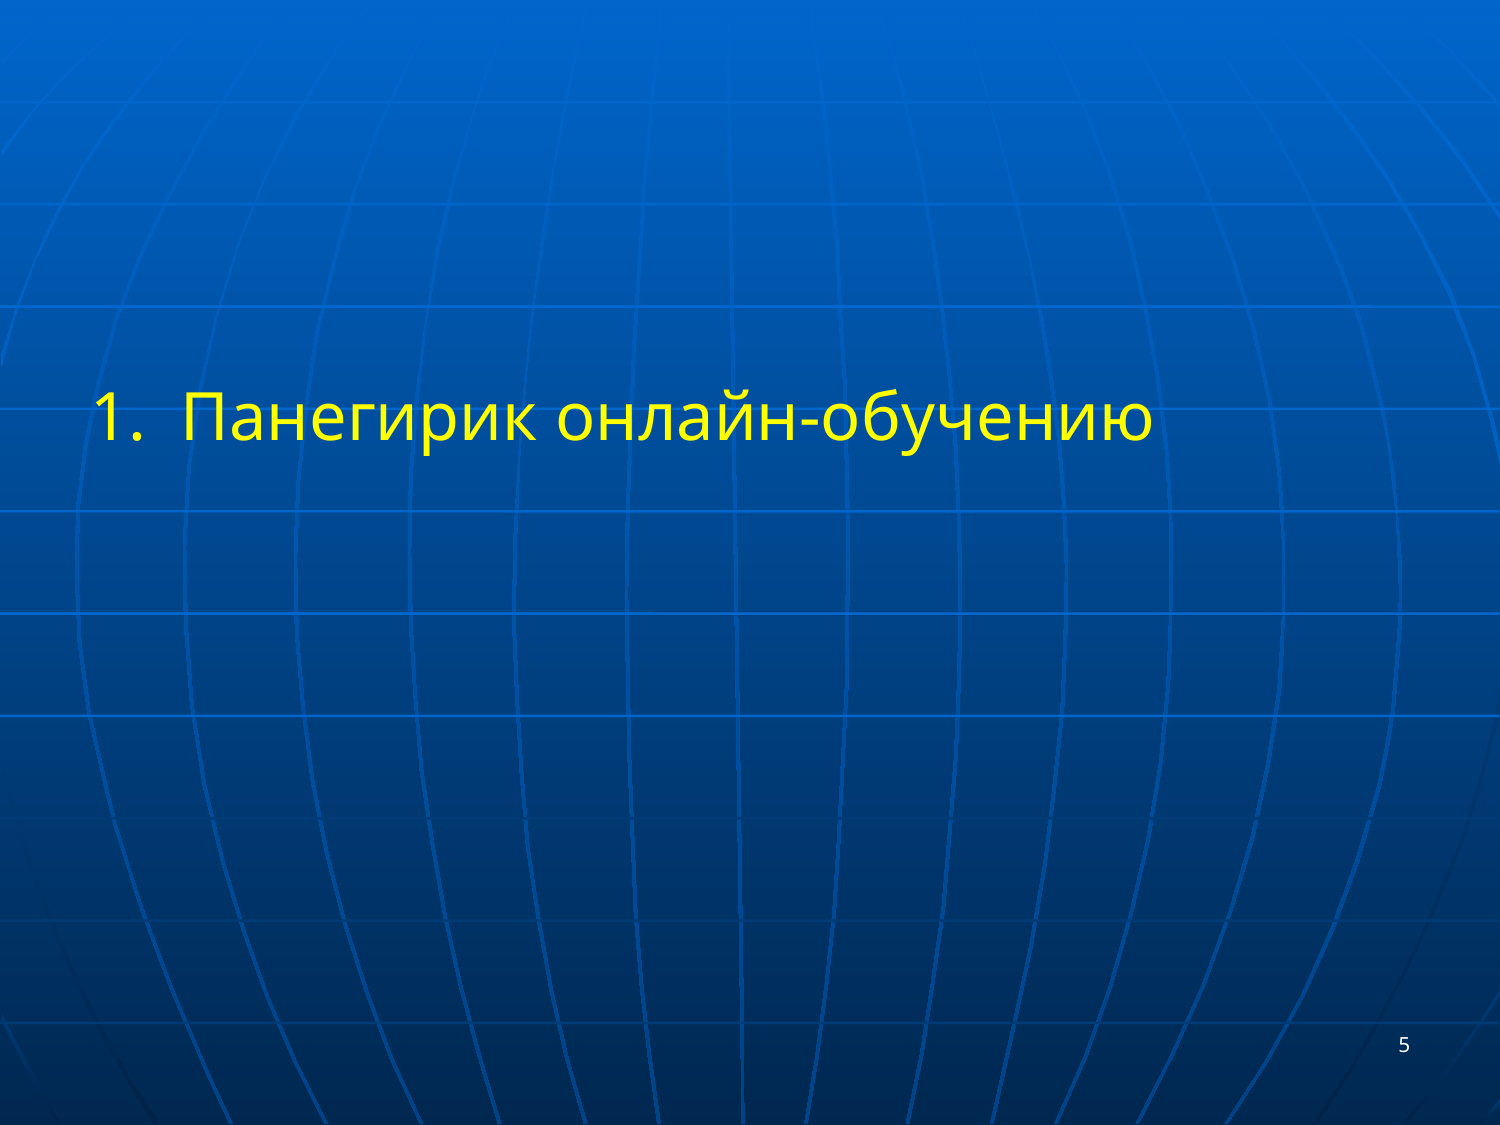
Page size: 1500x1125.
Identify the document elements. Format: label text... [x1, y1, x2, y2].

list 1. Панегирик онлайн-обучению [74, 262, 1426, 1006]
slide_number 5 [1074, 1023, 1426, 1100]
